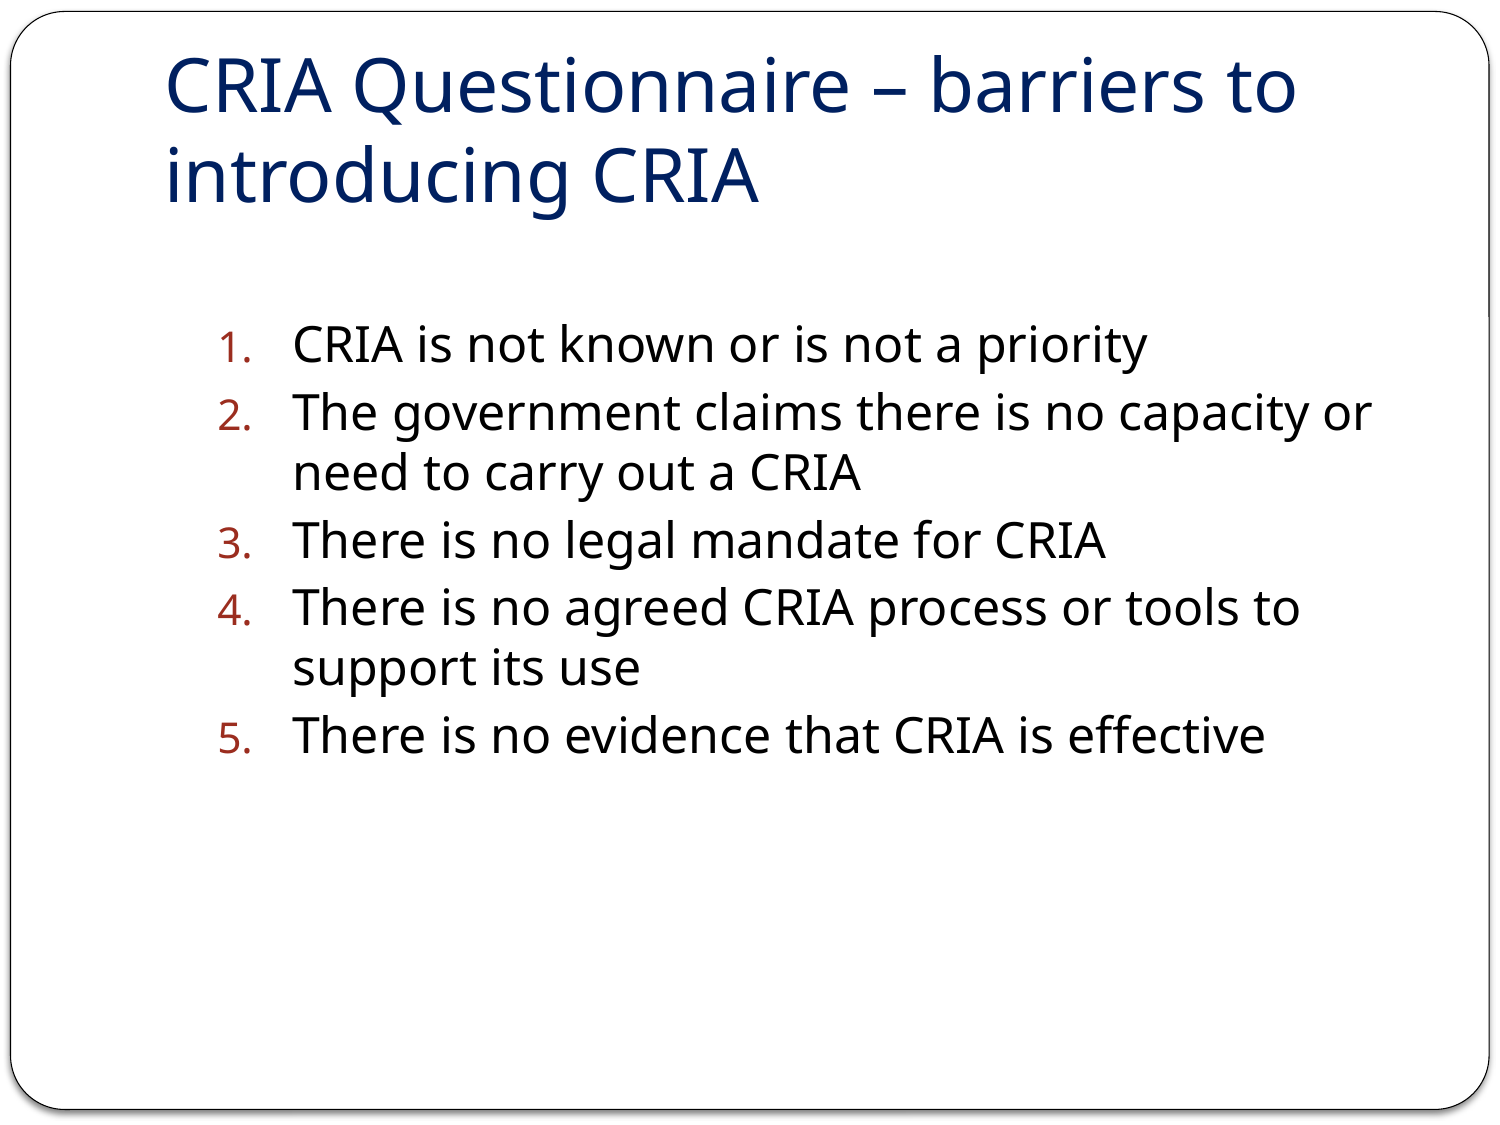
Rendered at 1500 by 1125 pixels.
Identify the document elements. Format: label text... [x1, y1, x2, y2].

list CRIA is not known or is not a priority The government claims there is no capacity or need to carry out a CRIA There is no legal mandate for CRIA There is no agreed CRIA process or tools to support its use There is no evidence that CRIA is effective [150, 237, 1425, 988]
title CRIA Questionnaire – barriers to introducing CRIA [150, 45, 1425, 233]
